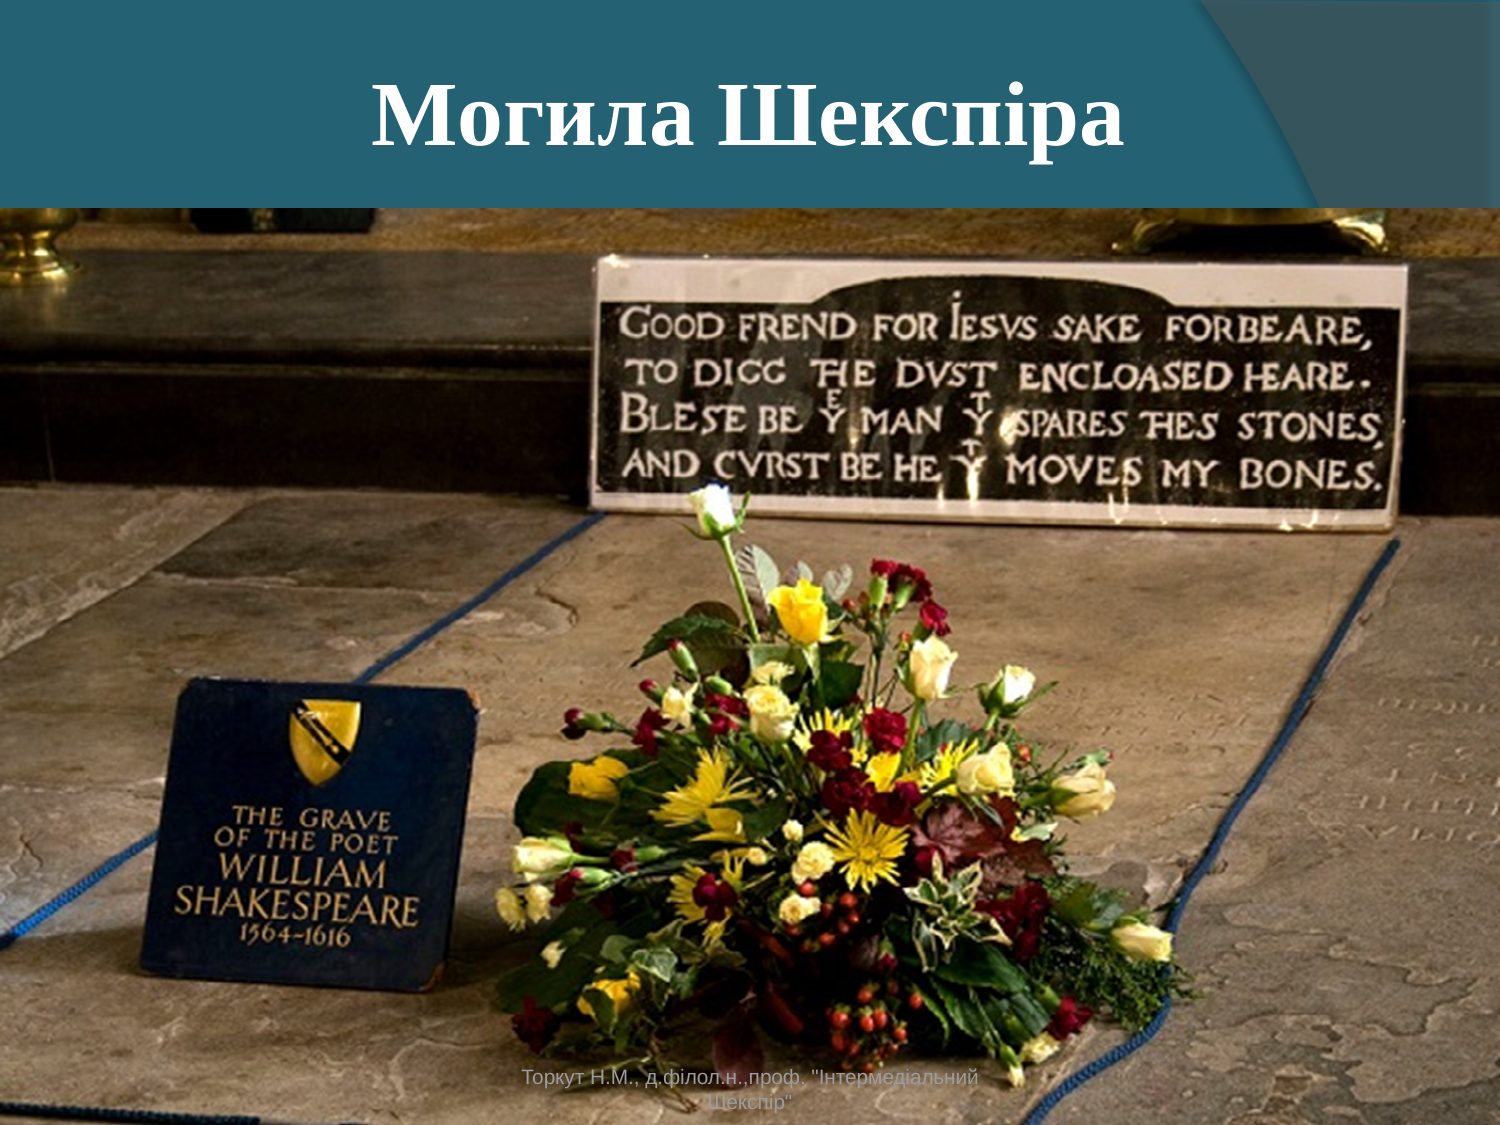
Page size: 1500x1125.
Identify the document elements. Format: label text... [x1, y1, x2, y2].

picture [0, 208, 1500, 1125]
title Могила Шекспіра [75, 45, 1424, 173]
